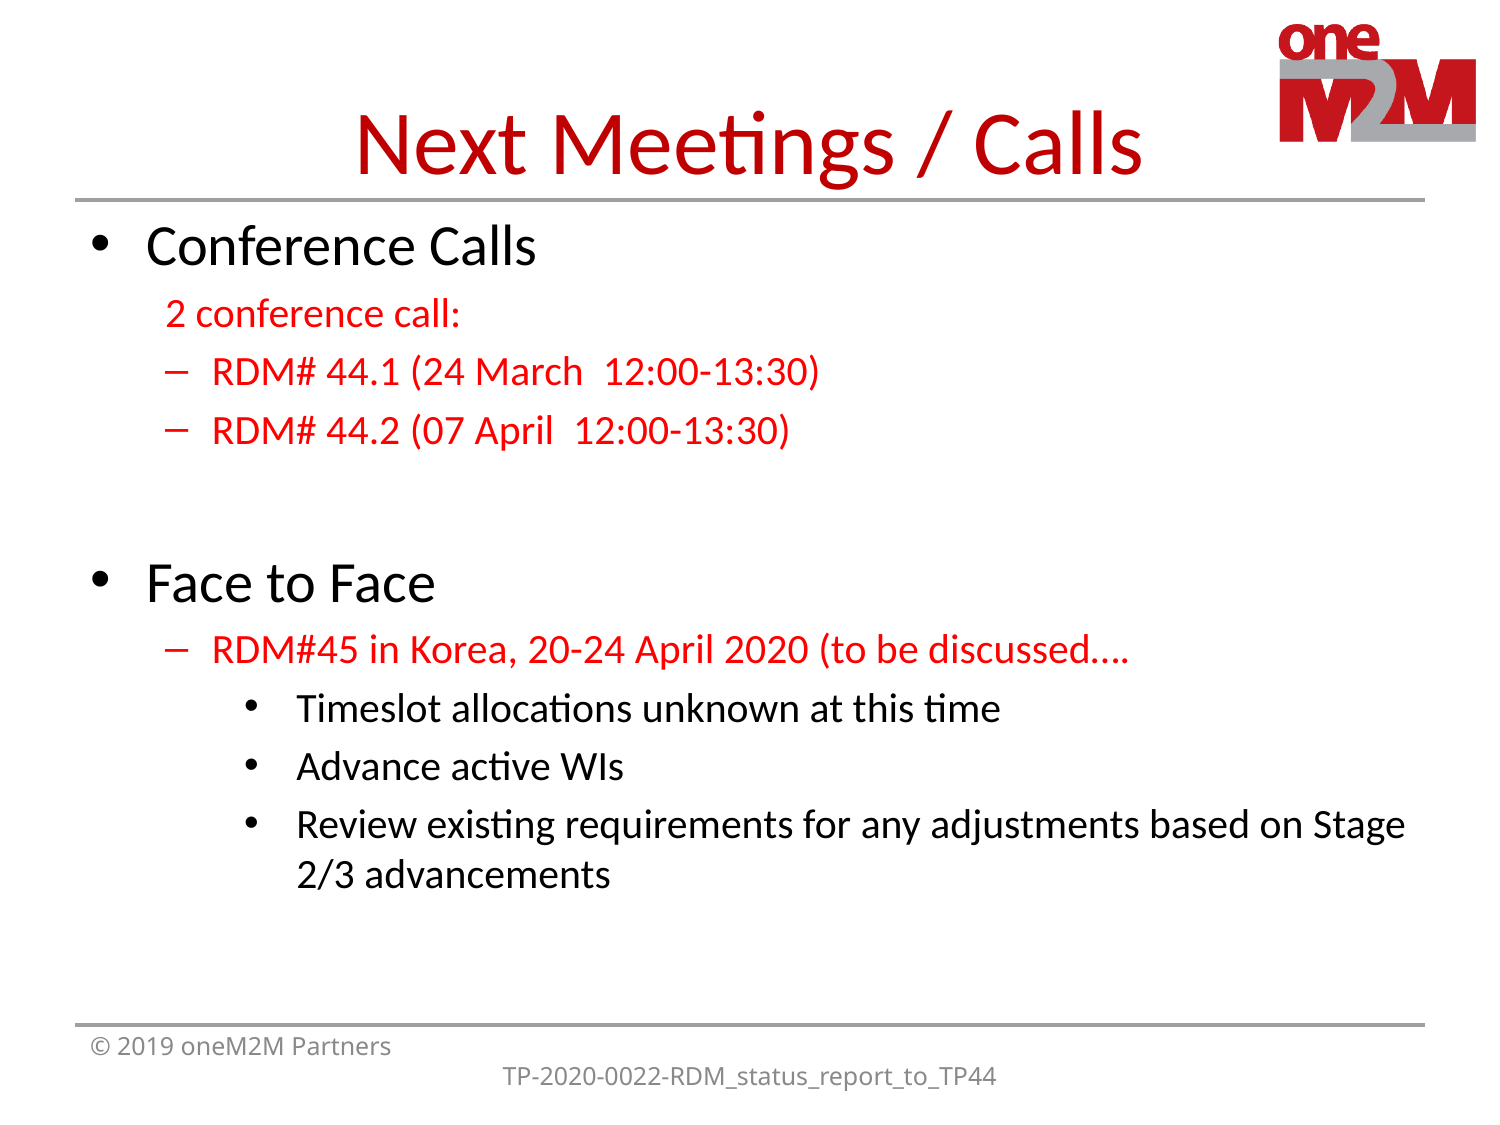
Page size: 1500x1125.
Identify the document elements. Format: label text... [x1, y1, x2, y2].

picture [1254, 0, 1500, 168]
title Next Meetings / Calls [75, 75, 1425, 200]
slide_number © 2019 oneM2M Partners TP-2020-0022-RDM_status_report_to_TP44 [75, 1025, 1425, 1125]
list Conference Calls 2 conference call: RDM# 44.1 (24 March 12:00-13:30) RDM# 44.2 (07 April 12:00-13:30) Face to Face RDM#45 in Korea, 20-24 April 2020 (to be discussed…. Timeslot allocations unknown at this time Advance active WIs Review existing requirements for any adjustments based on Stage 2/3 advancements [75, 200, 1425, 943]
